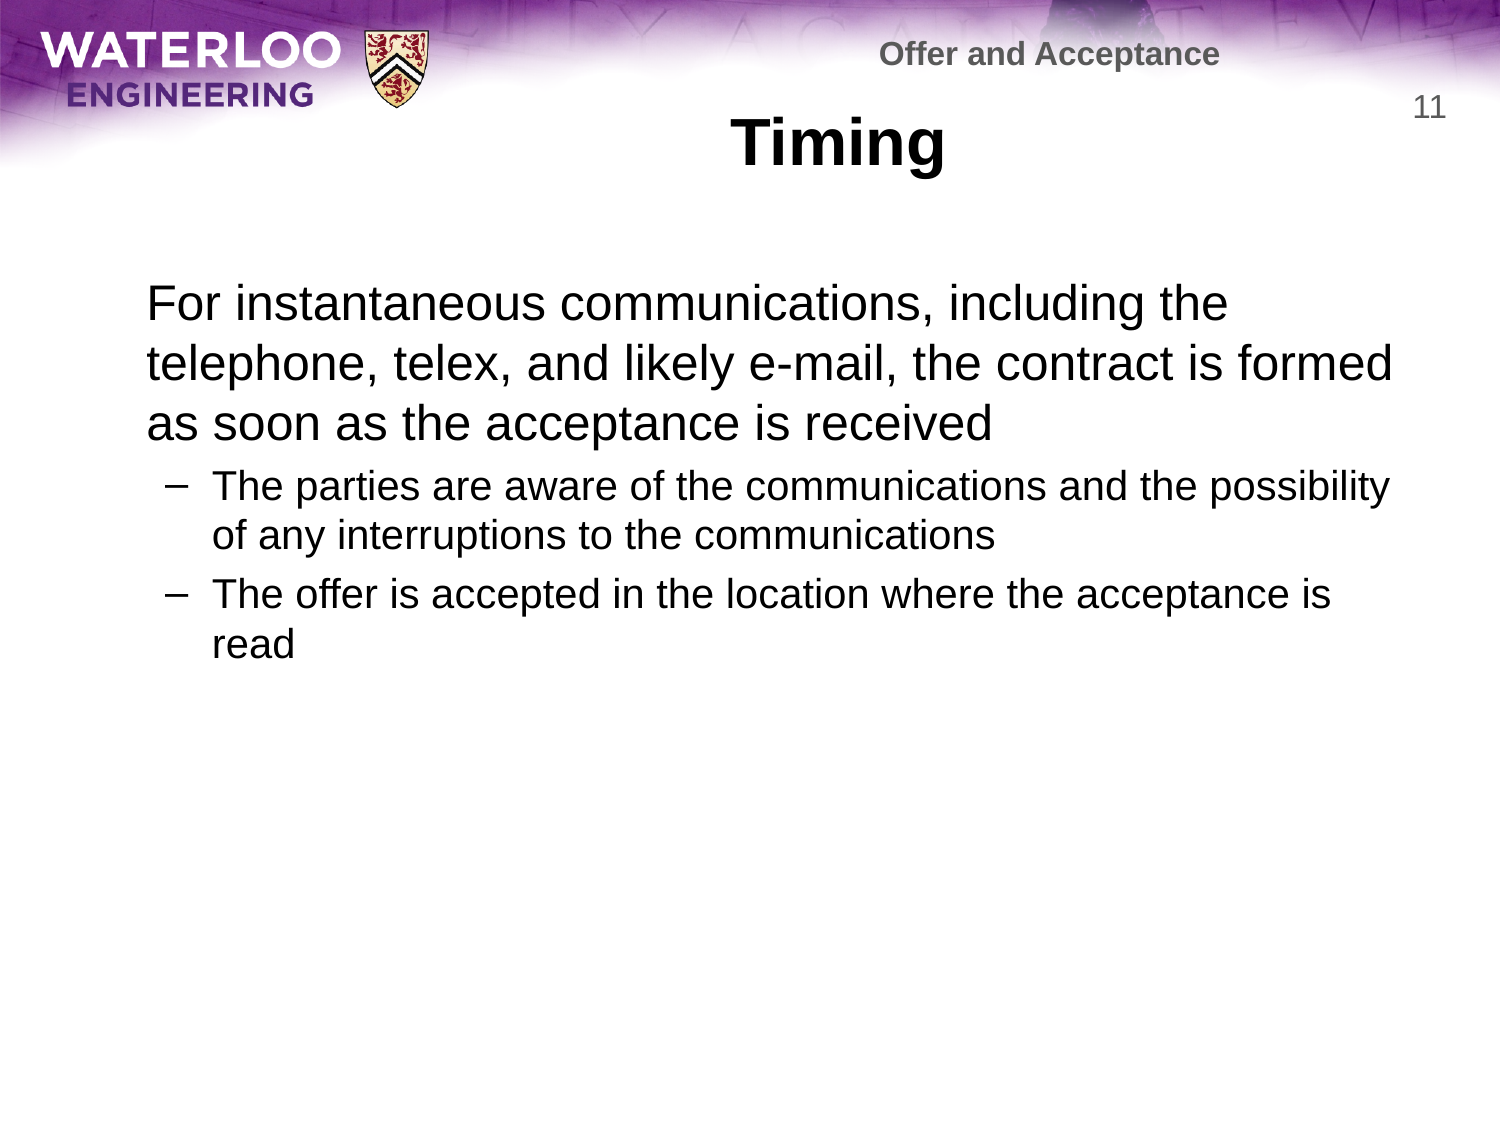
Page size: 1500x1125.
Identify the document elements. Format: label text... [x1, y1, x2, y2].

list For instantaneous communications, including the telephone, telex, and likely e-mail, the contract is formed as soon as the acceptance is received The parties are aware of the communications and the possibility of any interruptions to the communications The offer is accepted in the location where the acceptance is read [74, 262, 1426, 1020]
footer Offer and Acceptance [453, 24, 1236, 68]
title Timing [252, 44, 1426, 233]
picture [0, 0, 1500, 1125]
slide_number 11 [1333, 73, 1462, 134]
